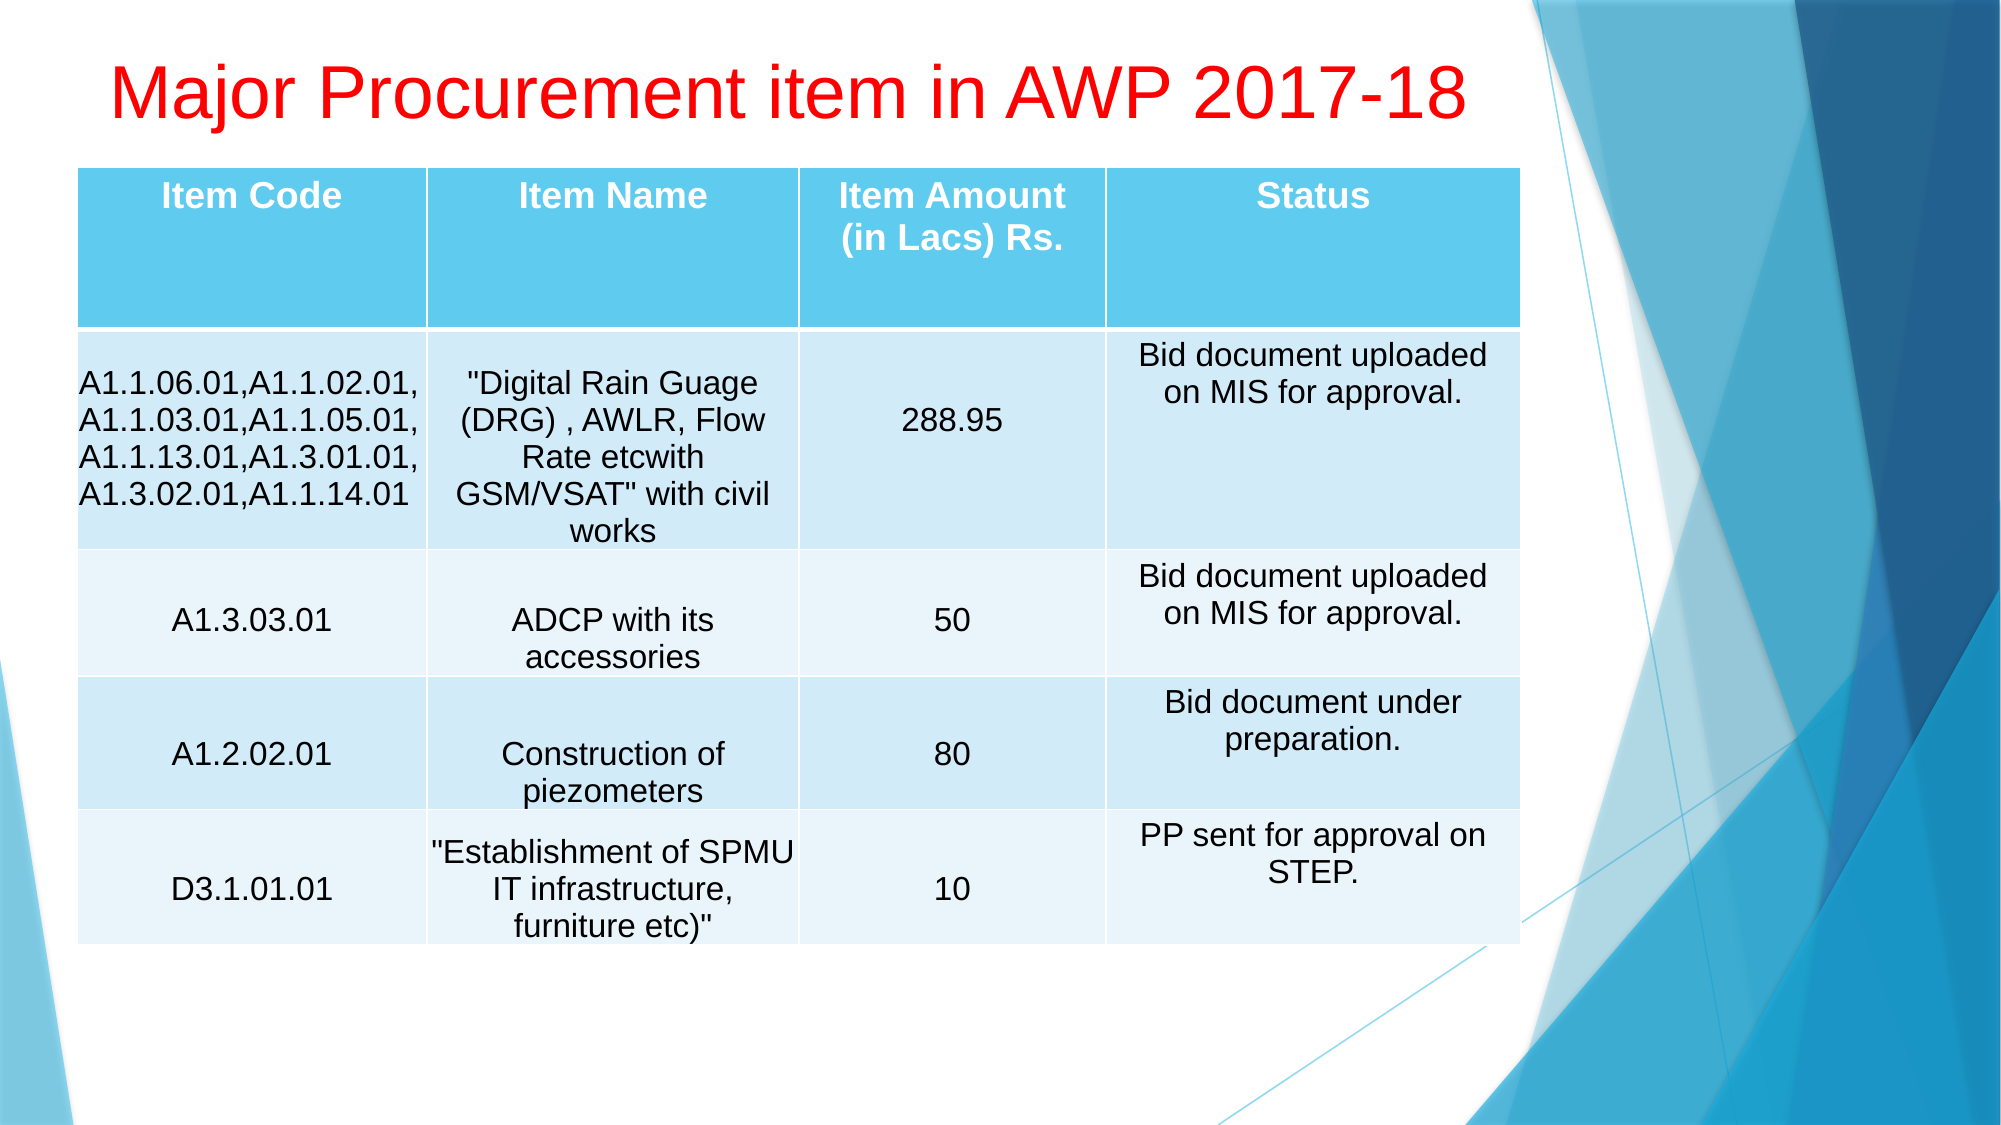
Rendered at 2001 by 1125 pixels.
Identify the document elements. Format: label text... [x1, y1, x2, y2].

table_cell "Establishment of SPMU IT infrastructure, furniture etc)" [428, 810, 798, 944]
table_cell Bid document under preparation. [1107, 677, 1520, 809]
table_cell A1.2.02.01 [78, 677, 426, 809]
table_cell A1.1.06.01,A1.1.02.01,A1.1.03.01,A1.1.05.01,A1.1.13.01,A1.3.01.01,A1.3.02.01,A1.1.14.01 [78, 332, 426, 549]
table_cell Construction of piezometers [428, 677, 798, 809]
table_header Status [1107, 168, 1520, 327]
table_header Item Amount (in Lacs) Rs. [800, 168, 1105, 327]
title Major Procurement item in AWP 2017-18 [94, 35, 1505, 166]
table_cell "Digital Rain Guage (DRG) , AWLR, Flow Rate etcwith GSM/VSAT" with civil works [428, 332, 798, 549]
table_cell D3.1.01.01 [78, 810, 426, 944]
table_cell 288.95 [800, 332, 1105, 549]
table_header Item Code [78, 168, 426, 327]
table_cell 50 [800, 550, 1105, 675]
table_cell 80 [800, 677, 1105, 809]
table_cell A1.3.03.01 [78, 550, 426, 675]
table_header Item Name [428, 168, 798, 327]
table_cell PP sent for approval on STEP. [1107, 810, 1520, 944]
table_cell ADCP with its accessories [428, 550, 798, 675]
table_cell 10 [800, 810, 1105, 944]
table_cell Bid document uploaded on MIS for approval. [1107, 550, 1520, 675]
table_cell Bid document uploaded on MIS for approval. [1107, 332, 1520, 549]
